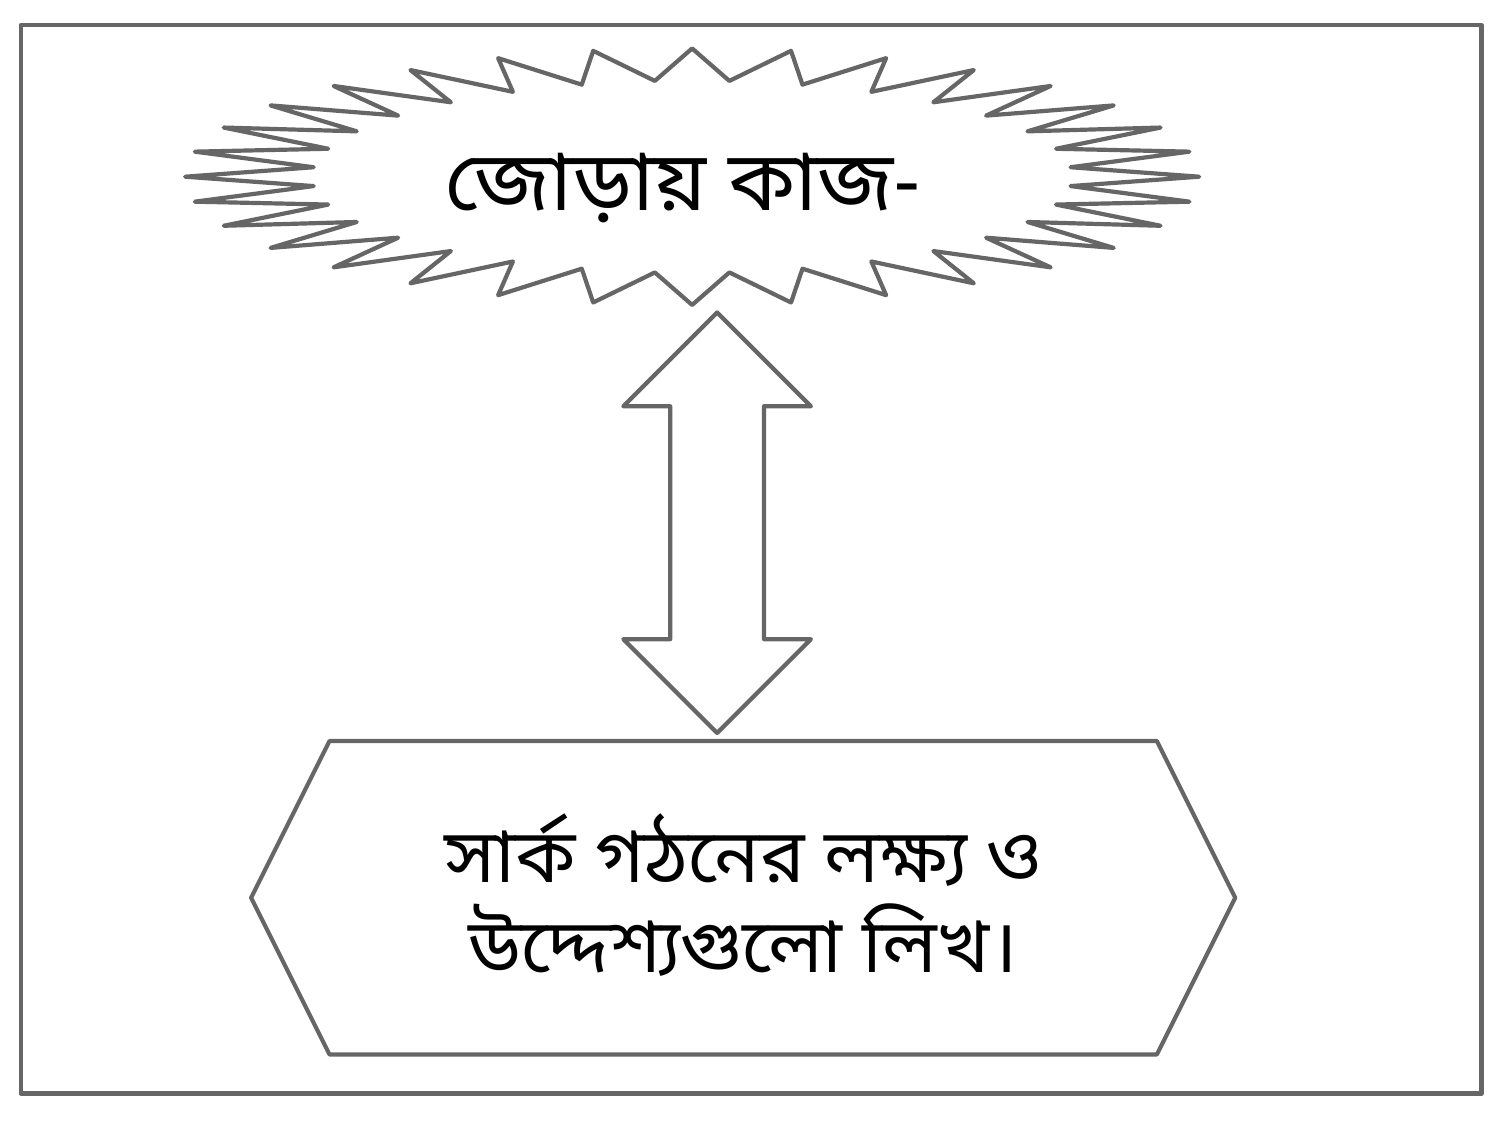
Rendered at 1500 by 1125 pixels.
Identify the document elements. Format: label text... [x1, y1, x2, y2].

text_box জোড়ায় কাজ- [185, 48, 1200, 305]
text_box সার্ক গঠনের লক্ষ্য ও উদ্দেশ্যগুলো লিখ। [251, 741, 1236, 1055]
text_box [623, 312, 811, 733]
text_box [20, 25, 1482, 1094]
